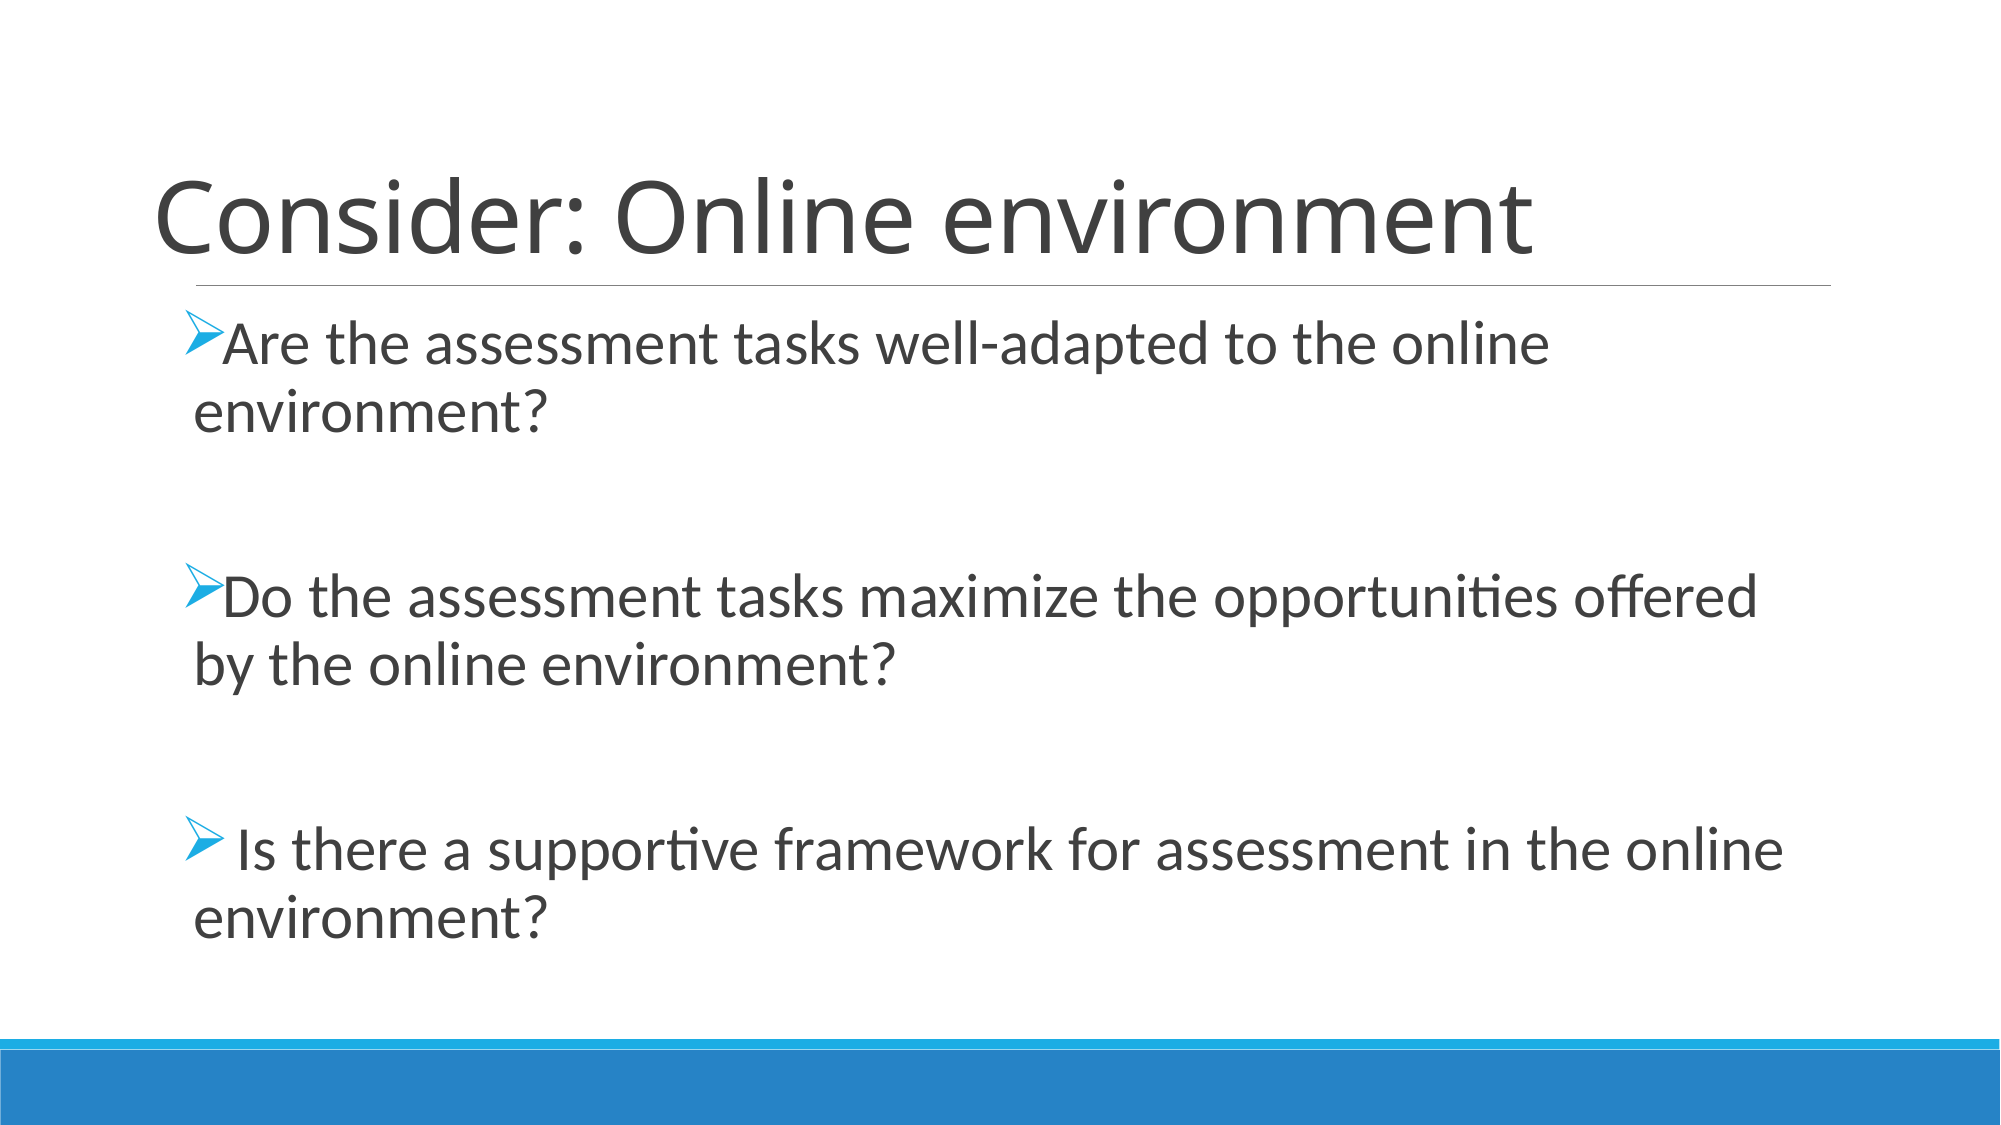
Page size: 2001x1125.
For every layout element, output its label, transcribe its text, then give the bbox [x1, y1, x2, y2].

list Are the assessment tasks well-adapted to the online environment? Do the assessment tasks maximize the opportunities offered by the online environment? Is there a supportive framework for assessment in the online environment? [180, 302, 1830, 963]
title Consider: Online environment [137, 64, 1863, 282]
